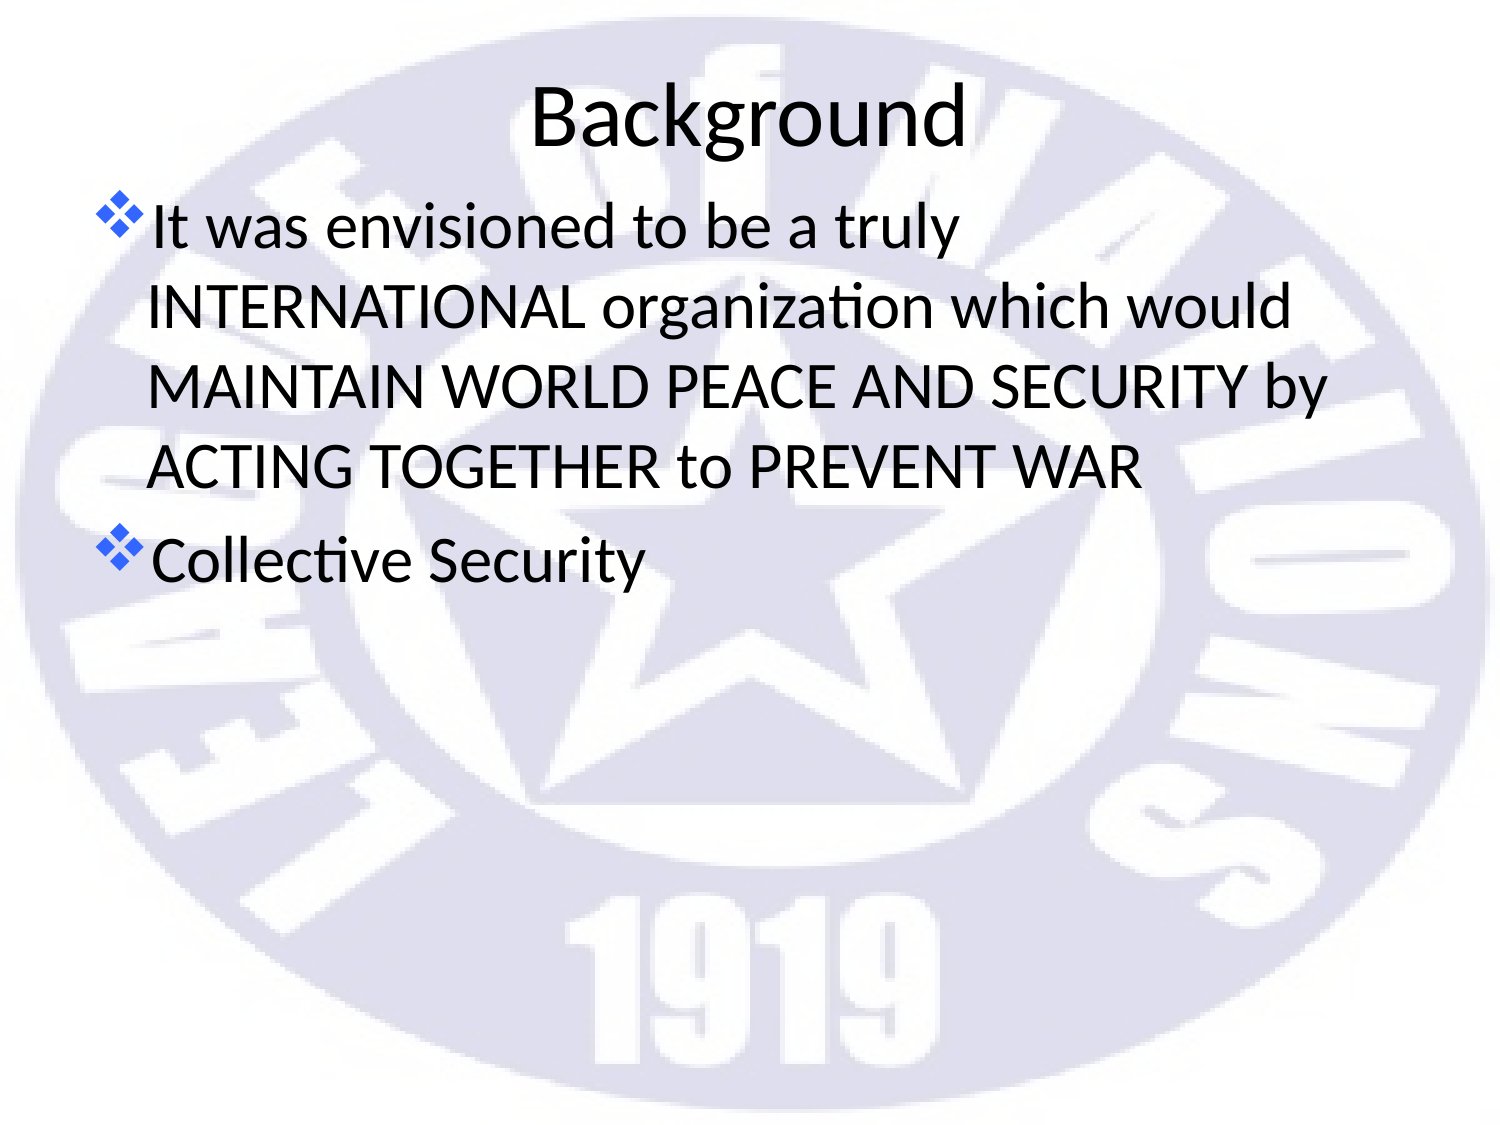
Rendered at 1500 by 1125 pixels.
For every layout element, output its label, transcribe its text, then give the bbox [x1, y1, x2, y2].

title Background [75, 45, 1425, 174]
list It was envisioned to be a truly INTERNATIONAL organization which would MAINTAIN WORLD PEACE AND SECURITY by ACTING TOGETHER to PREVENT WAR Collective Security [75, 174, 1425, 1096]
